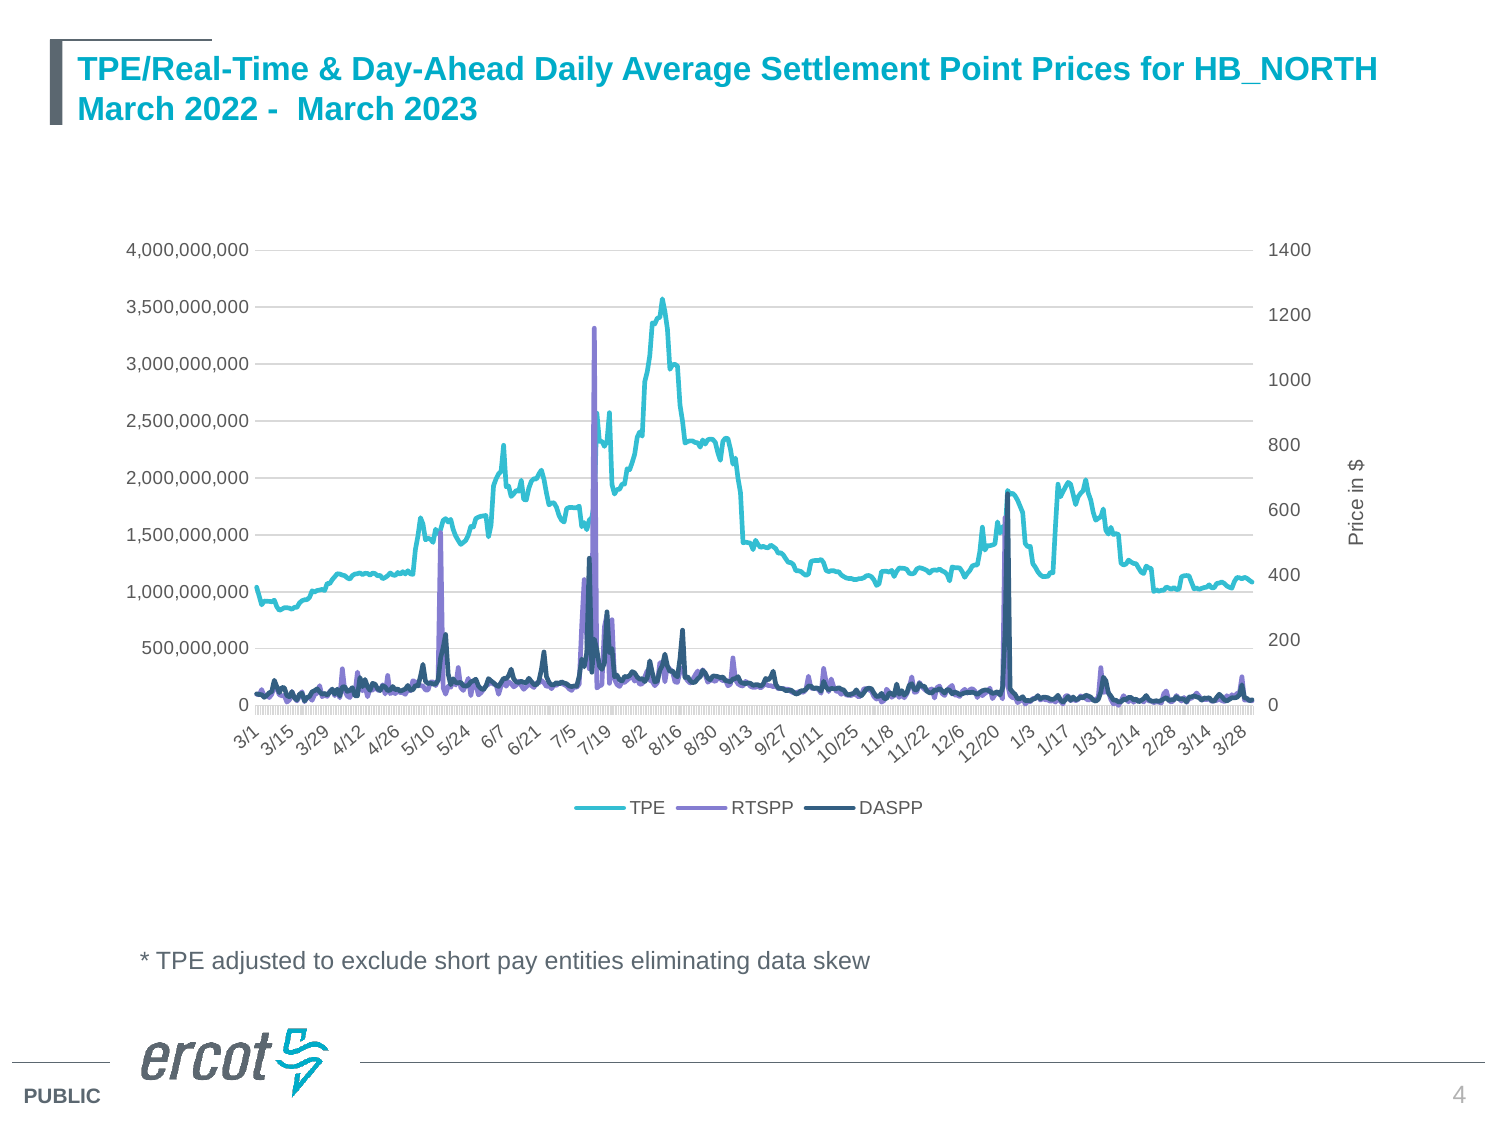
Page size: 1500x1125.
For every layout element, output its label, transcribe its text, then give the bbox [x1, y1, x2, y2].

picture [137, 1024, 332, 1100]
slide_number 4 [1437, 1076, 1475, 1112]
text_box * TPE adjusted to exclude short pay entities eliminating data skew [124, 937, 1413, 983]
chart [99, 227, 1401, 826]
title TPE/Real-Time & Day-Ahead Daily Average Settlement Point Prices for HB_NORTH March 2022 - March 2023 [62, 39, 1450, 228]
